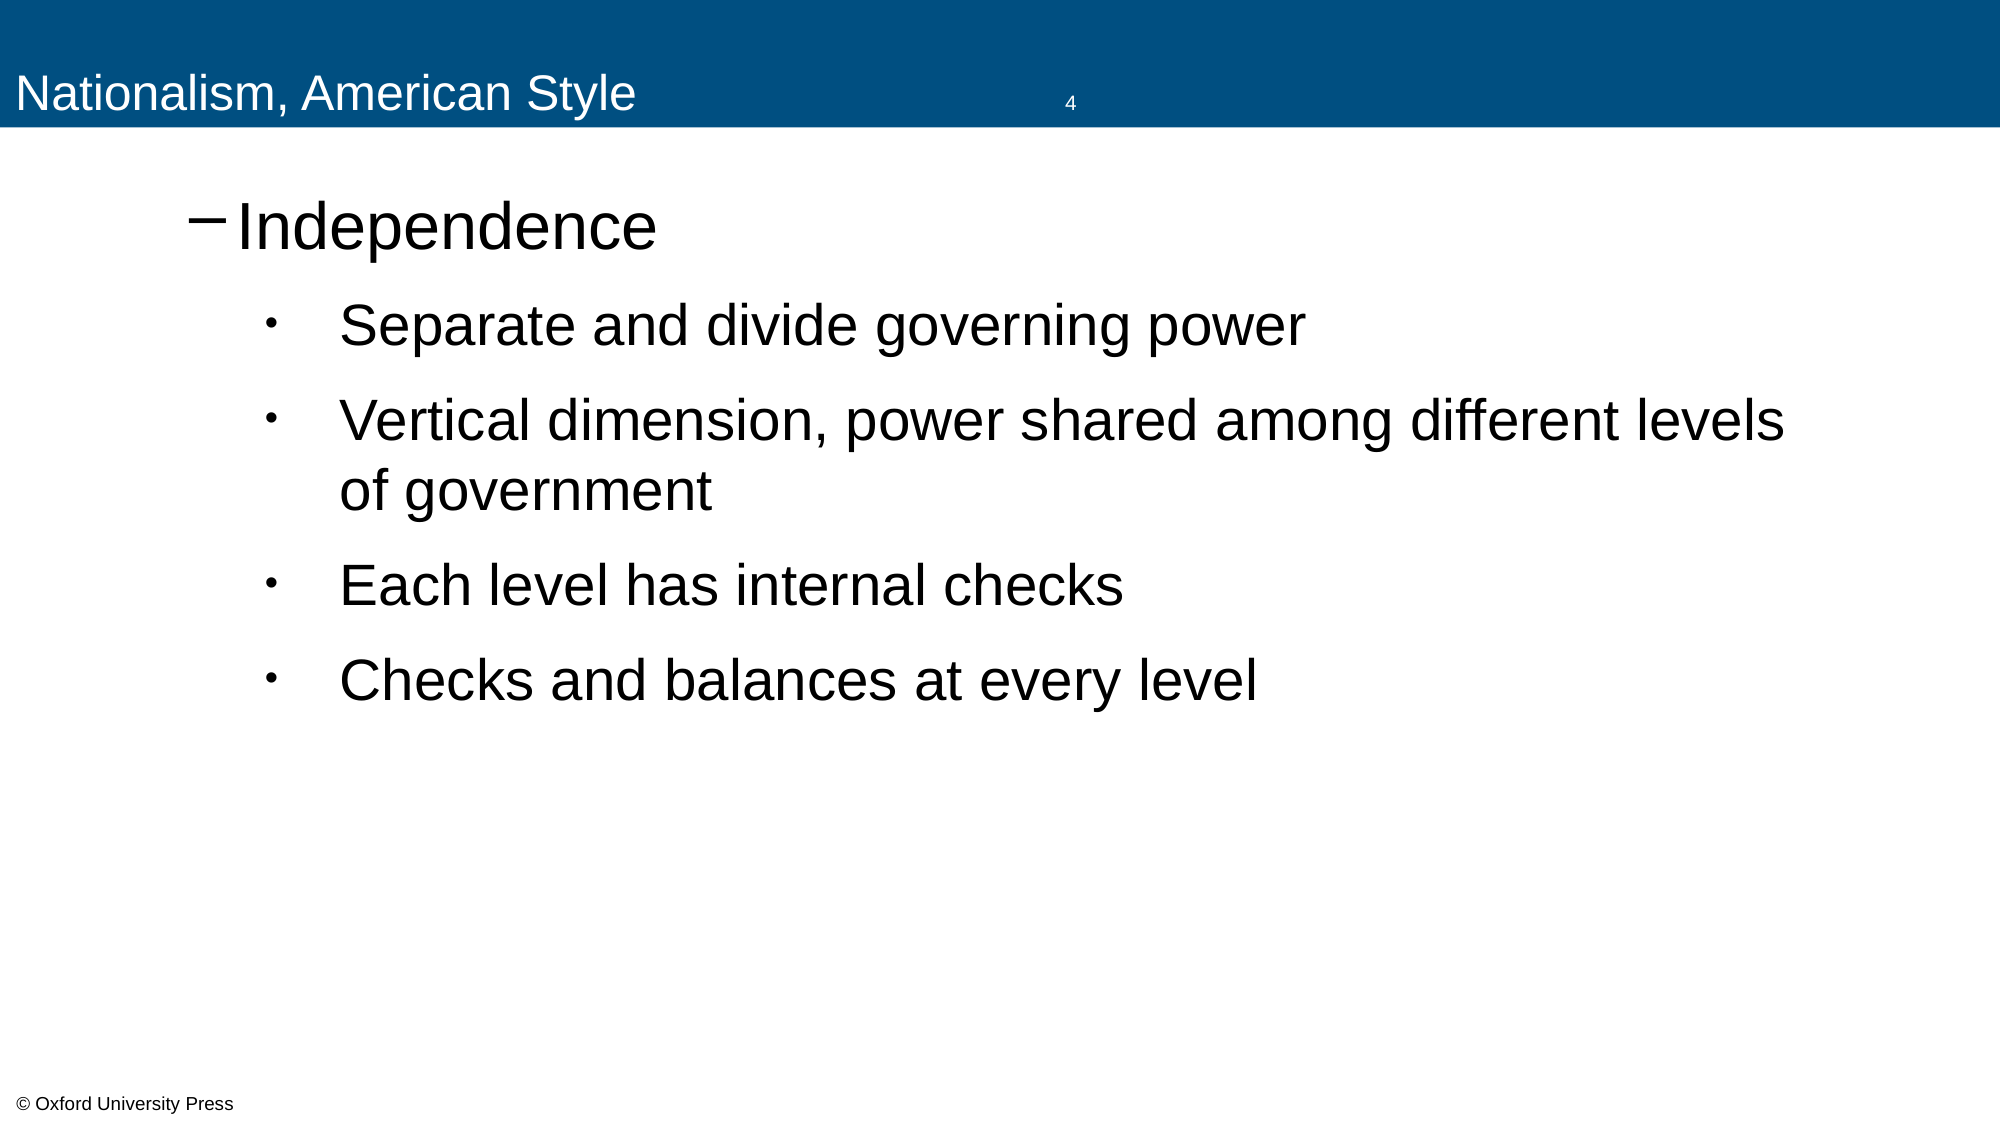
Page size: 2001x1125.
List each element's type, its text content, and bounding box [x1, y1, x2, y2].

title Nationalism, American Style 4 [0, 0, 2000, 128]
list Independence Separate and divide governing power Vertical dimension, power shared among different levels of government Each level has internal checks Checks and balances at every level [174, 174, 1825, 1075]
